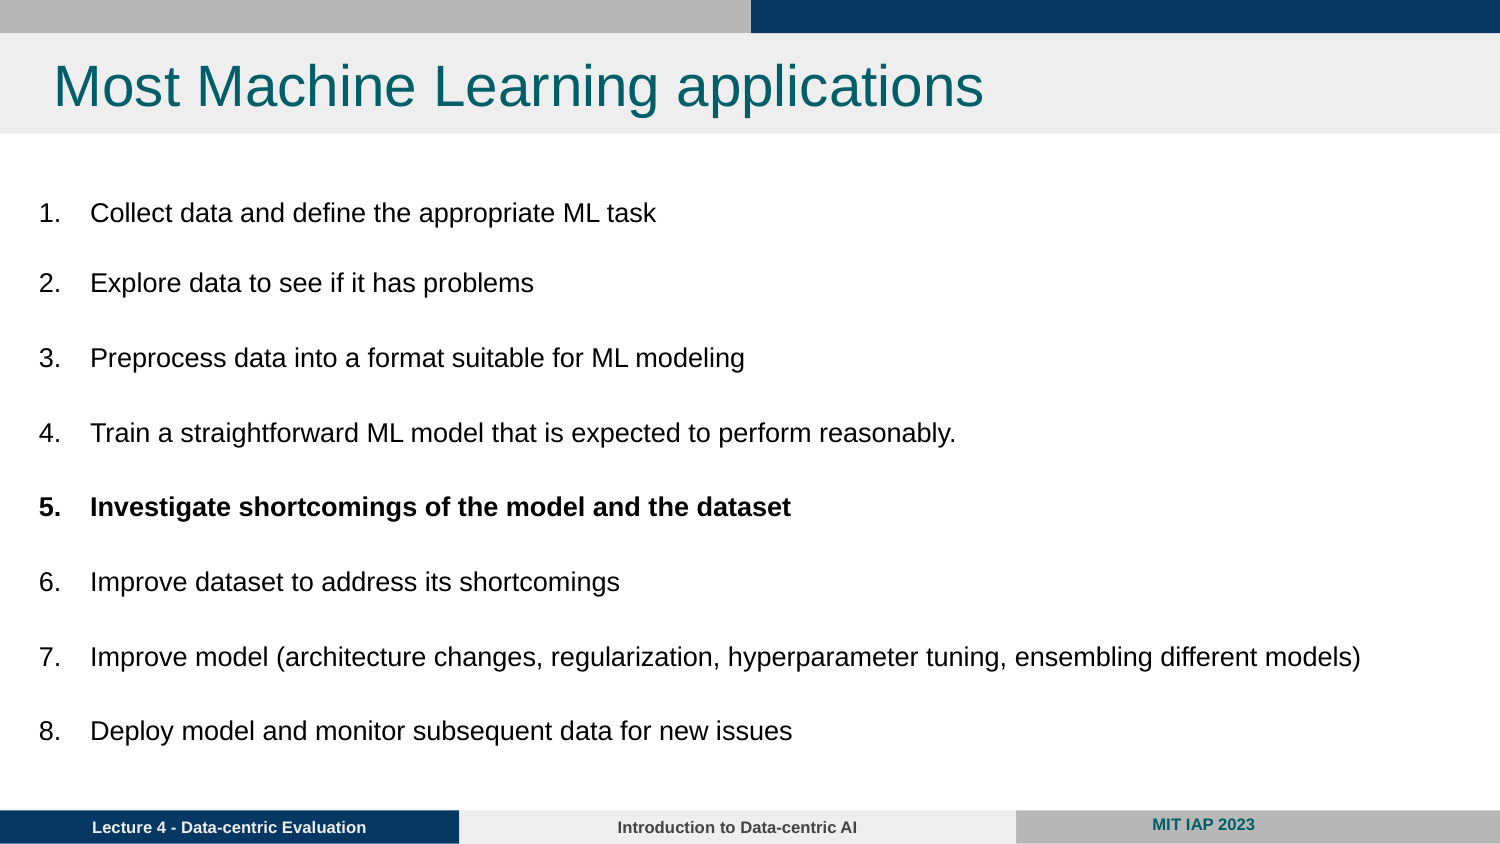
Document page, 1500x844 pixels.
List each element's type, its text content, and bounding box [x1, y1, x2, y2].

title Most Machine Learning applications [38, 33, 1437, 134]
text_box Collect data and define the appropriate ML task Explore data to see if it has problems Preprocess data into a format suitable for ML modeling Train a straightforward ML model that is expected to perform reasonably. Investigate shortcomings of the model and the dataset Improve dataset to address its shortcomings Improve model (architecture changes, regularization, hyperparameter tuning, ensembling different models) Deploy model and monitor subsequent data for new issues [0, 175, 1500, 761]
